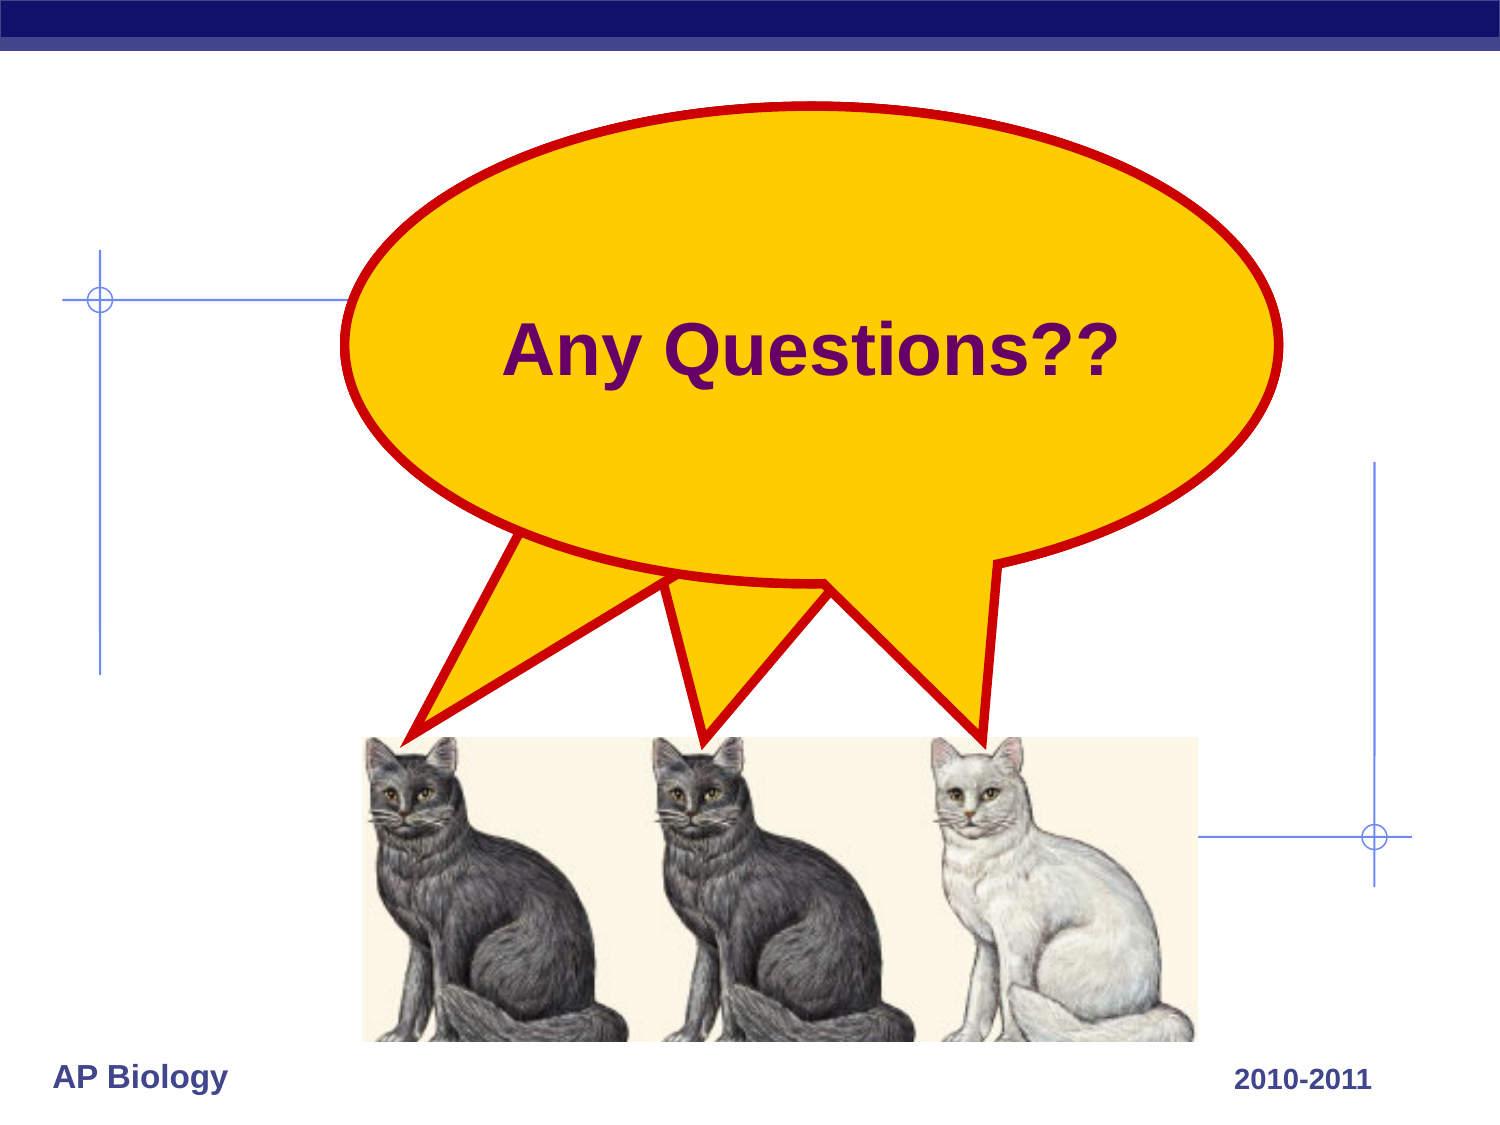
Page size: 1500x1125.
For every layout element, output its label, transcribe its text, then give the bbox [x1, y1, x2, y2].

slide_number 2010-2011 [1137, 1027, 1388, 1103]
picture [361, 736, 1199, 1043]
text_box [344, 105, 1279, 585]
